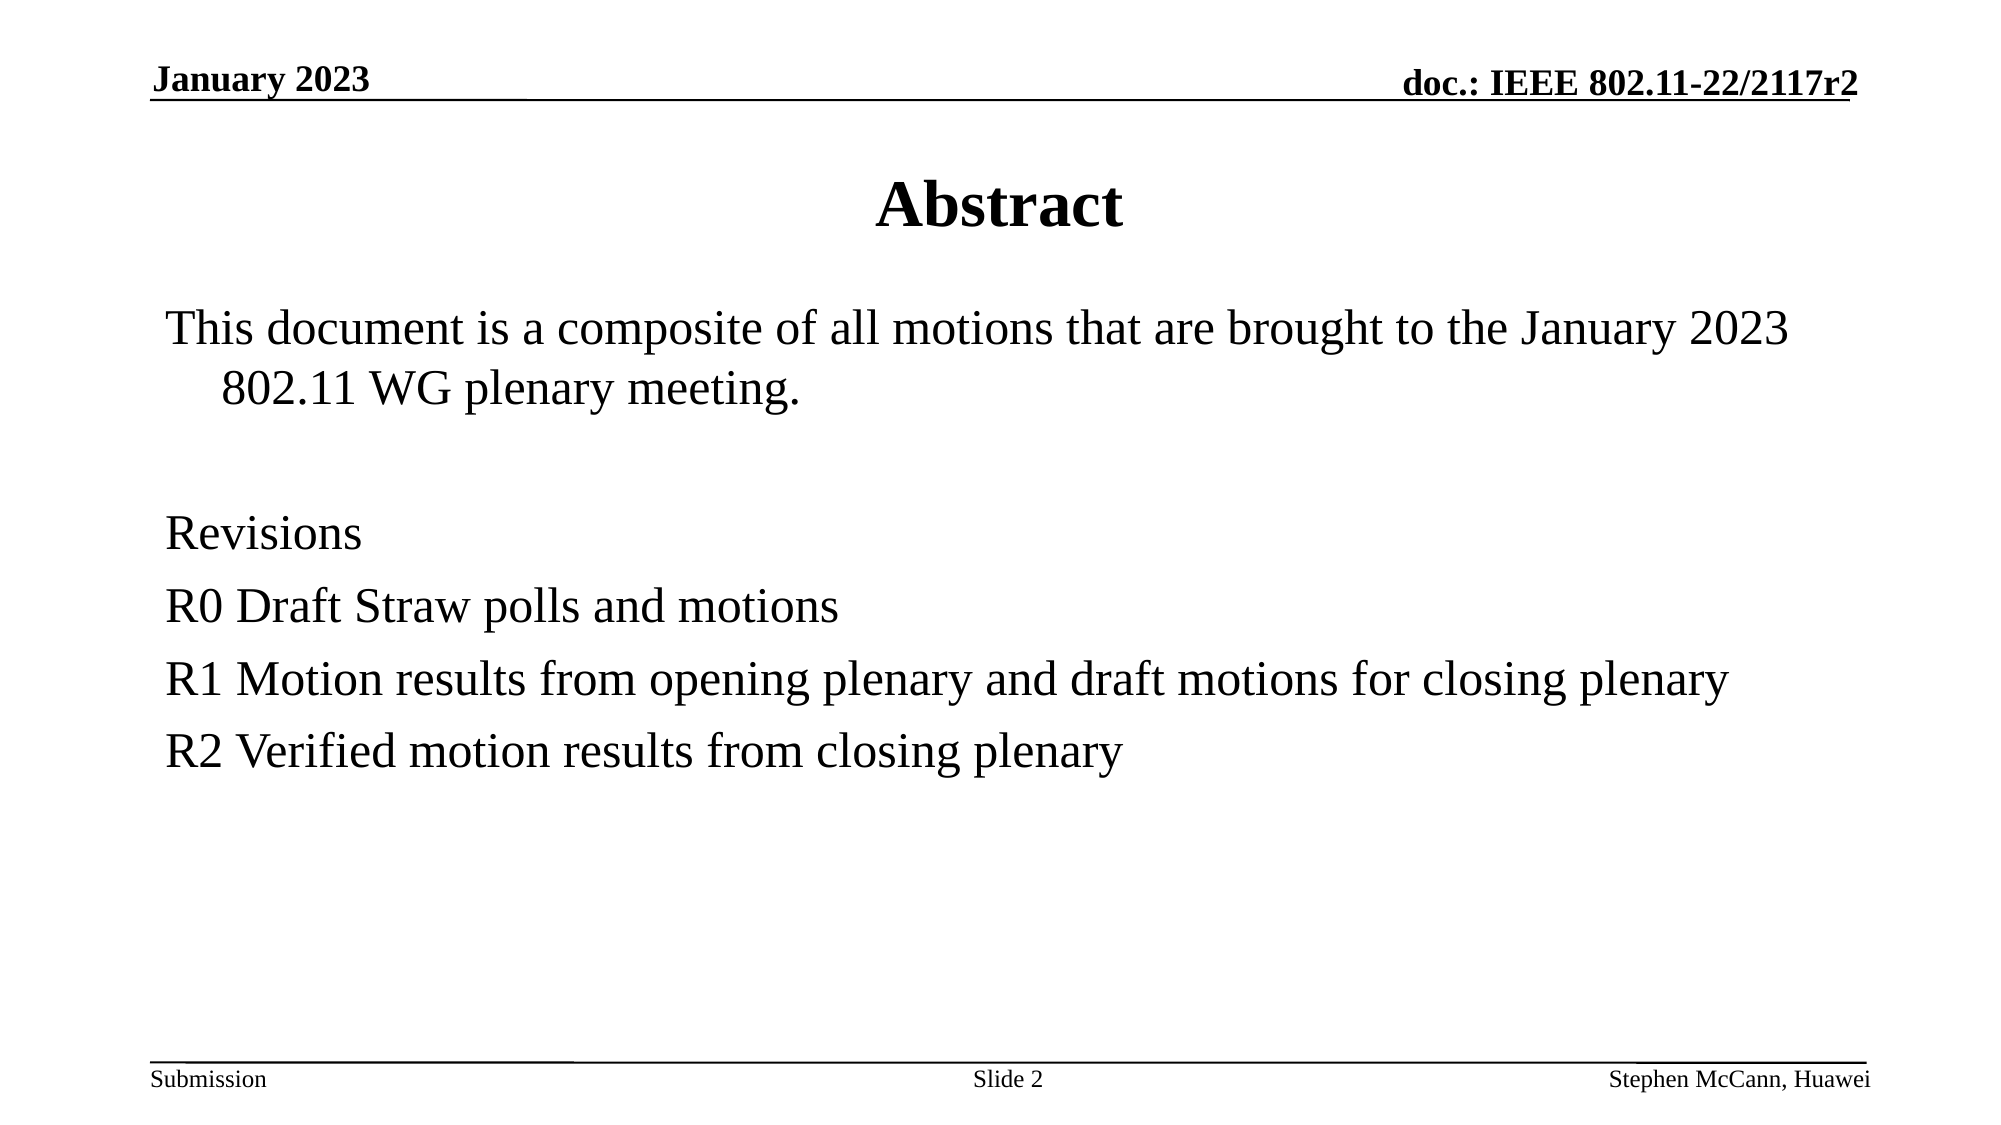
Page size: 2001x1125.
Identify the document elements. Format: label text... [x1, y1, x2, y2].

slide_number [152, 54, 563, 100]
list This document is a composite of all motions that are brought to the January 2023 802.11 WG plenary meeting. Revisions R0 Draft Straw polls and motions R1 Motion results from opening plenary and draft motions for closing plenary R2 Verified motion results from closing plenary [149, 286, 1850, 1000]
slide_number Slide 2 [950, 1061, 1067, 1123]
title Abstract [149, 112, 1850, 286]
footer Stephen McCann, Huawei [1174, 1061, 1872, 1093]
